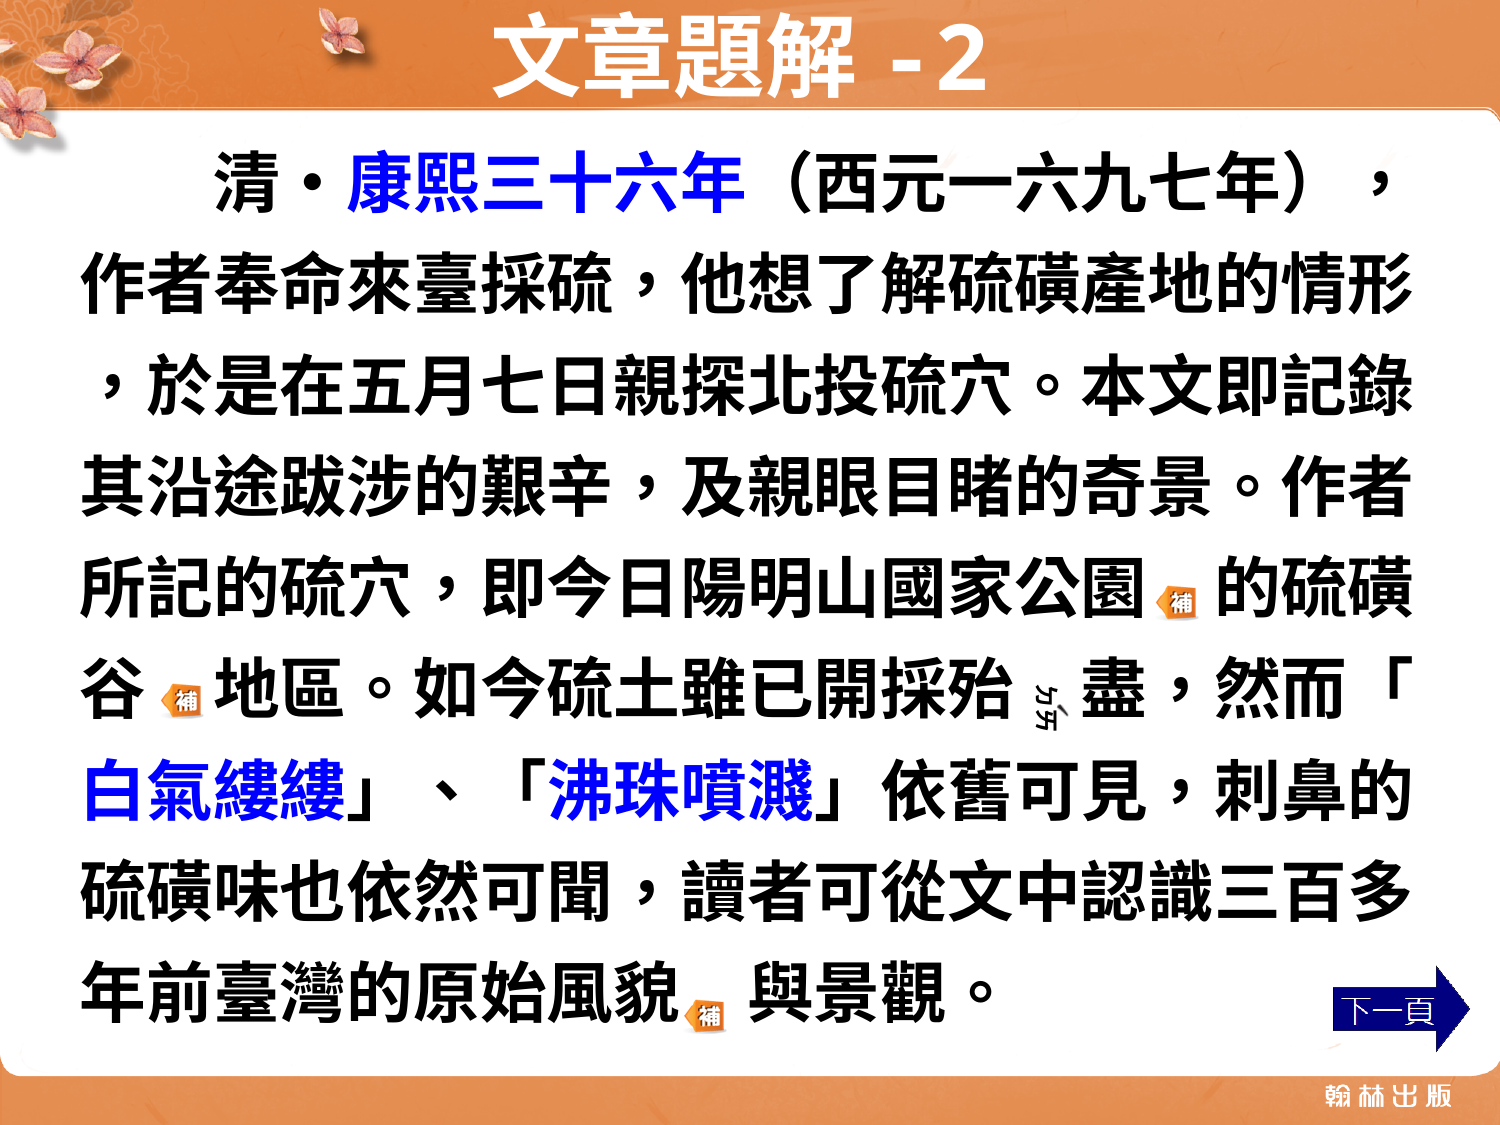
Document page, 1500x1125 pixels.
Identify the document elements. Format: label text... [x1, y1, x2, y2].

picture [0, 0, 1500, 1125]
list 清‧康熙三十六年（西元一六九七年）， 作者奉命來臺採硫，他想了解硫磺產地的情形 ，於是在五月七日親探北投硫穴。本文即記錄 其沿途跋涉的艱辛，及親眼目睹的奇景。作者 所記的硫穴，即今日陽明山國家公園 的硫磺 谷 地區。如今硫土雖已開採殆 盡，然而「 白氣縷縷」、「沸珠噴濺」依舊可見，刺鼻的 硫磺味也依然可聞，讀者可從文中認識三百多 年前臺灣的原始風貌 與景觀。 [64, 125, 1494, 868]
picture [159, 680, 204, 720]
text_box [1009, 668, 1081, 799]
picture [1154, 582, 1200, 622]
text_box 文章題解-2 [64, 0, 1415, 148]
